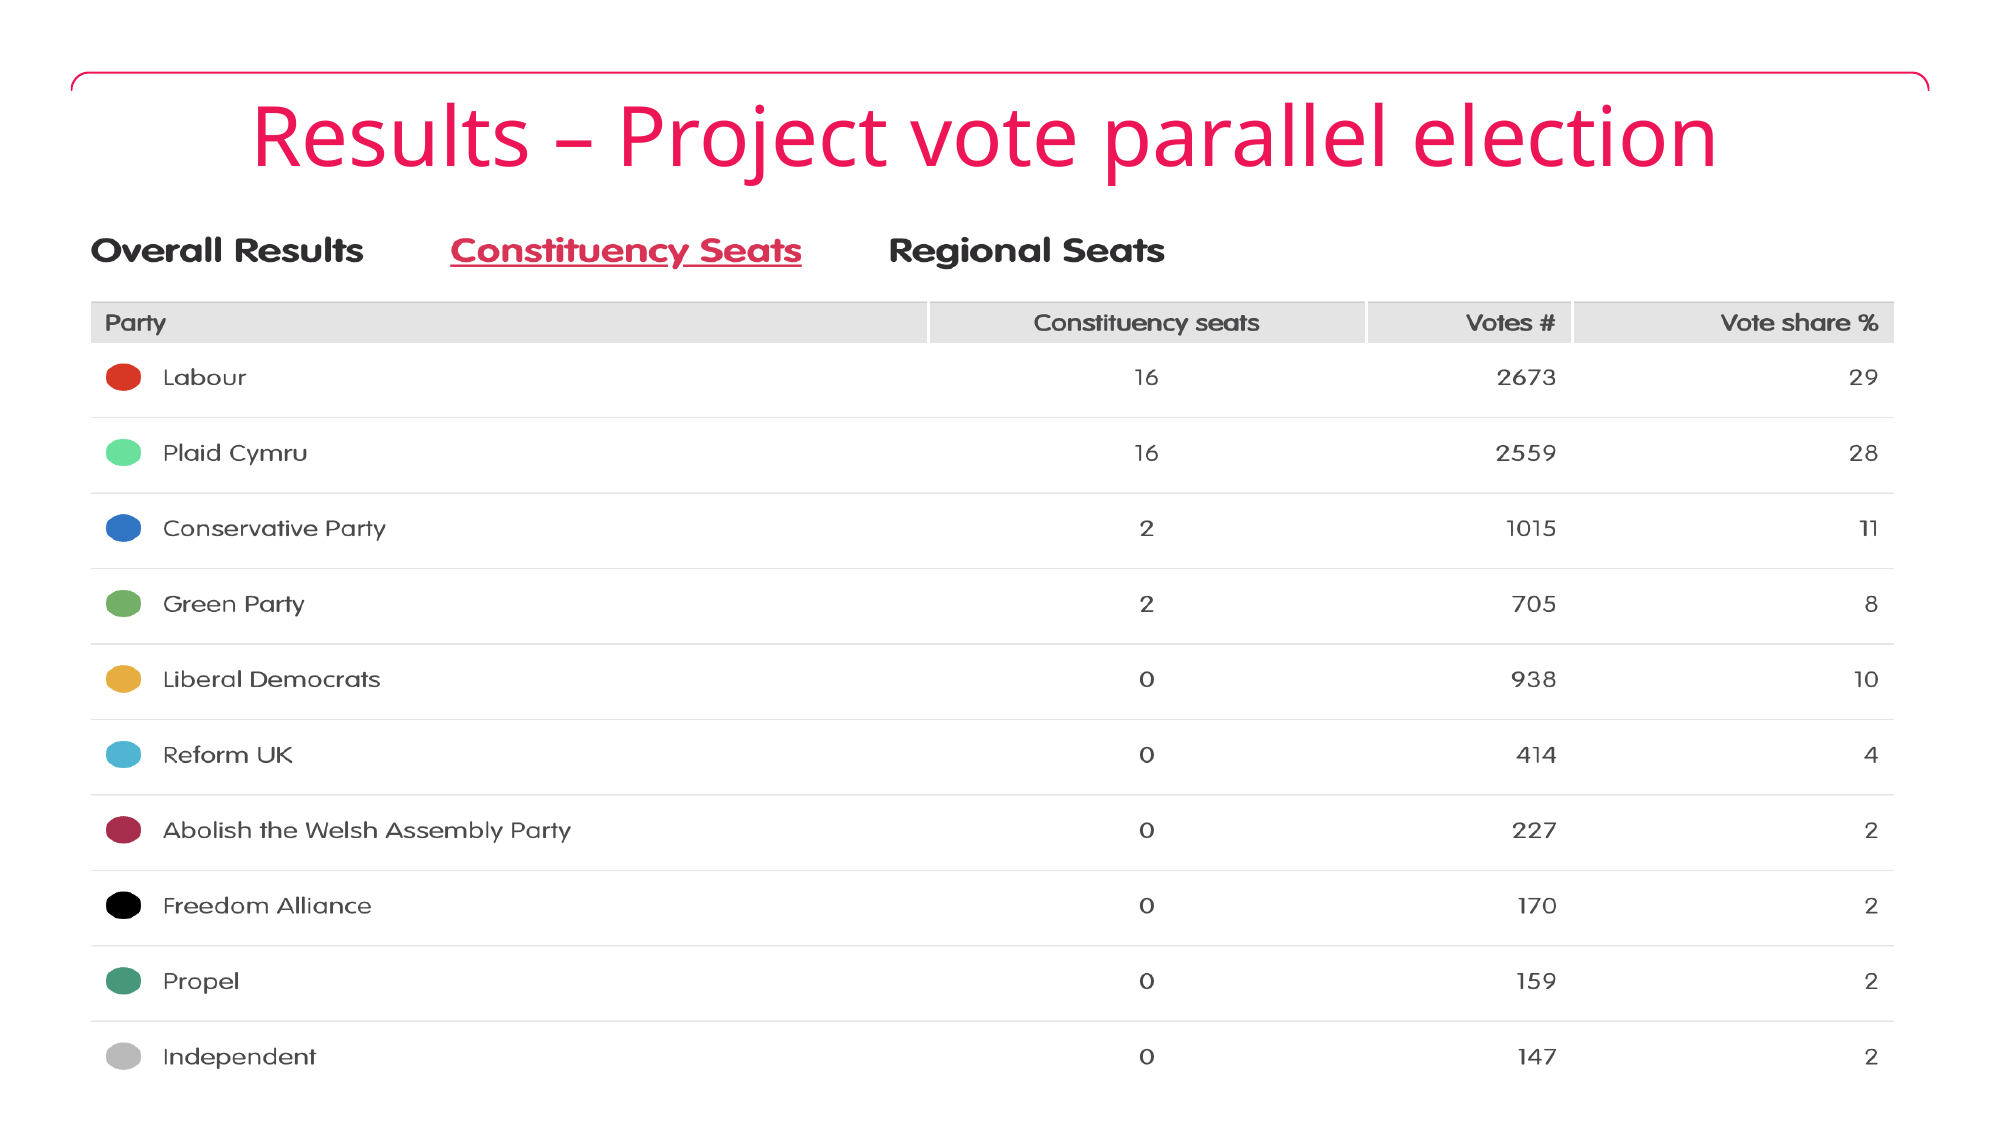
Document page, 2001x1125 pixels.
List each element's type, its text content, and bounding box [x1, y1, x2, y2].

picture [64, 208, 1969, 1093]
title Results – Project vote parallel election [250, 94, 1789, 208]
